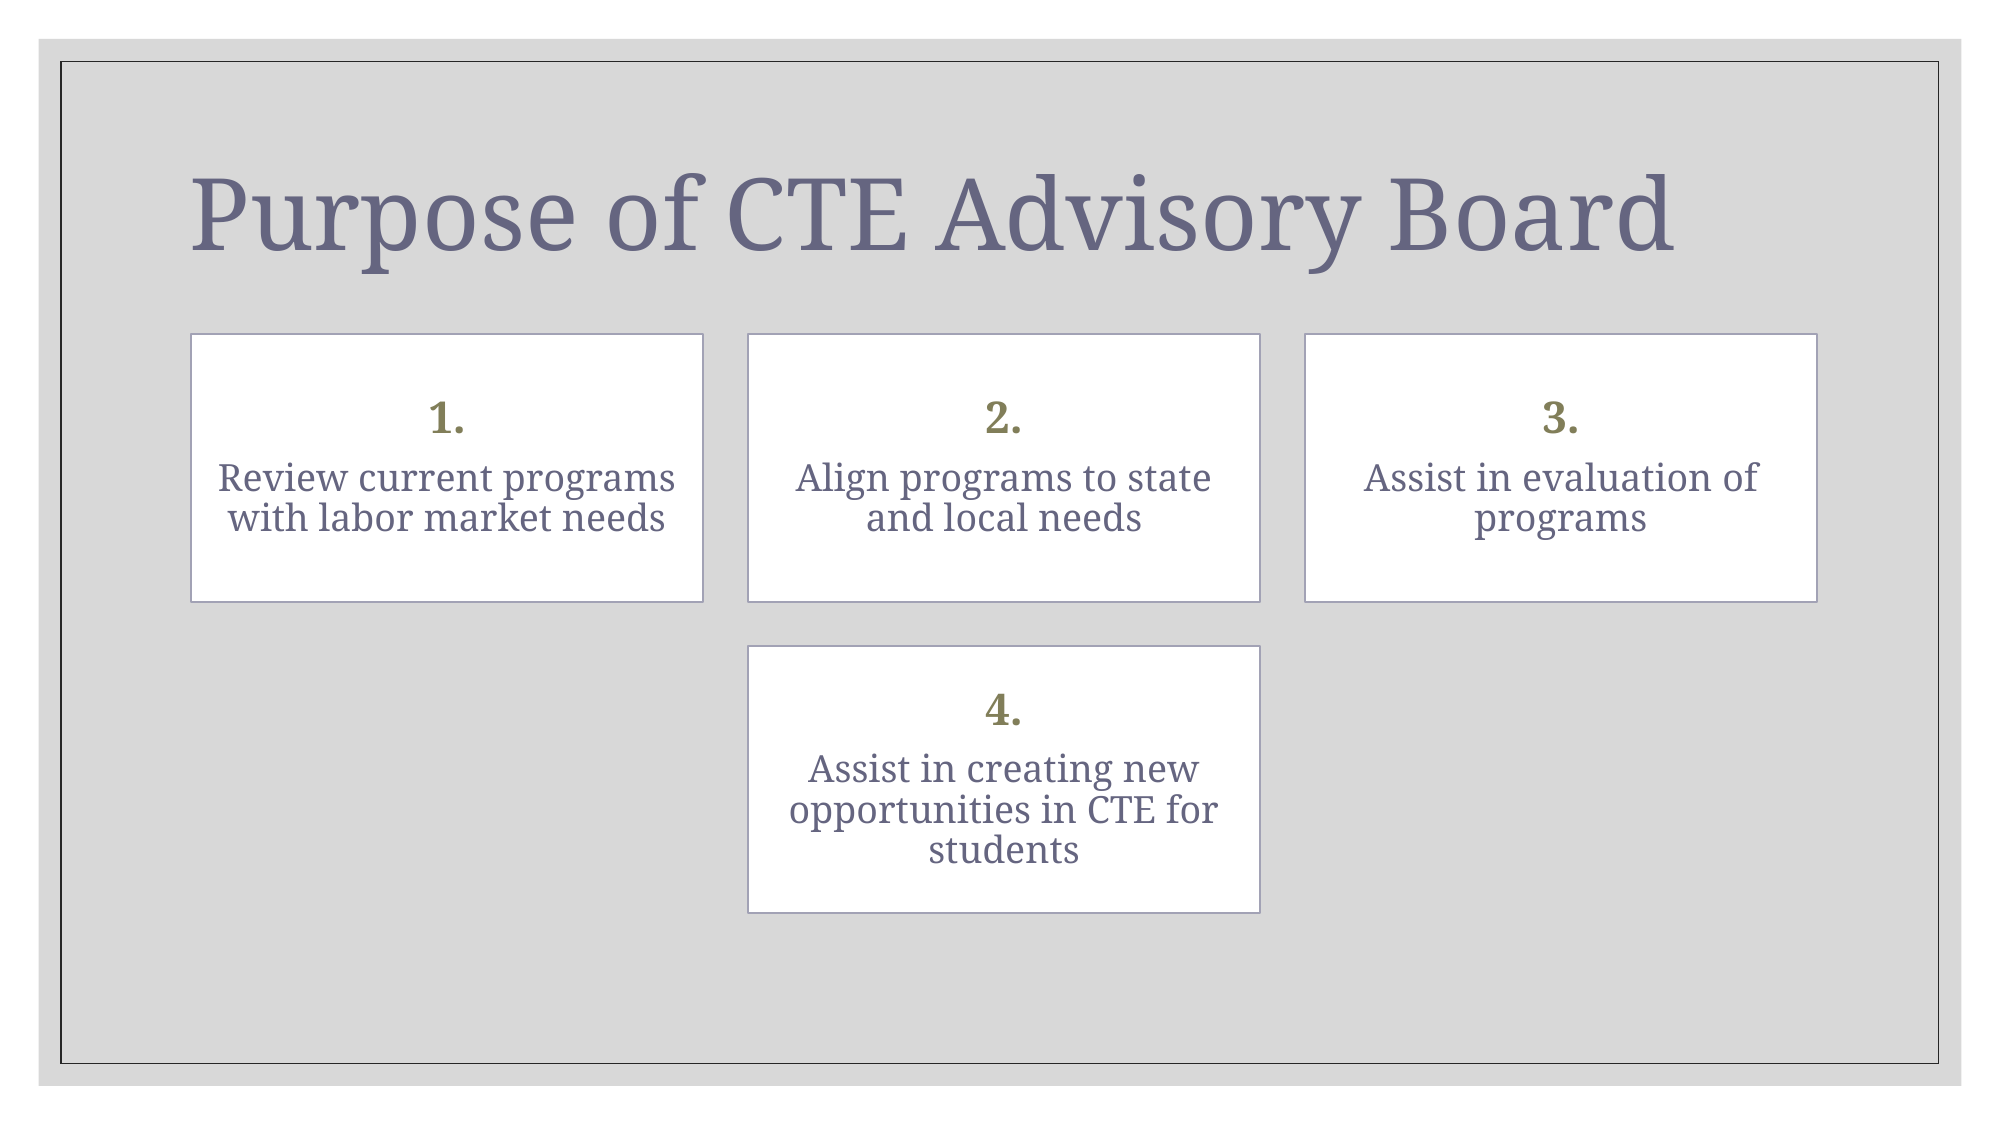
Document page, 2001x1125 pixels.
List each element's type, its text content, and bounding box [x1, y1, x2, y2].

title Purpose of CTE Advisory Board [174, 105, 1825, 331]
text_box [112, 334, 1887, 914]
